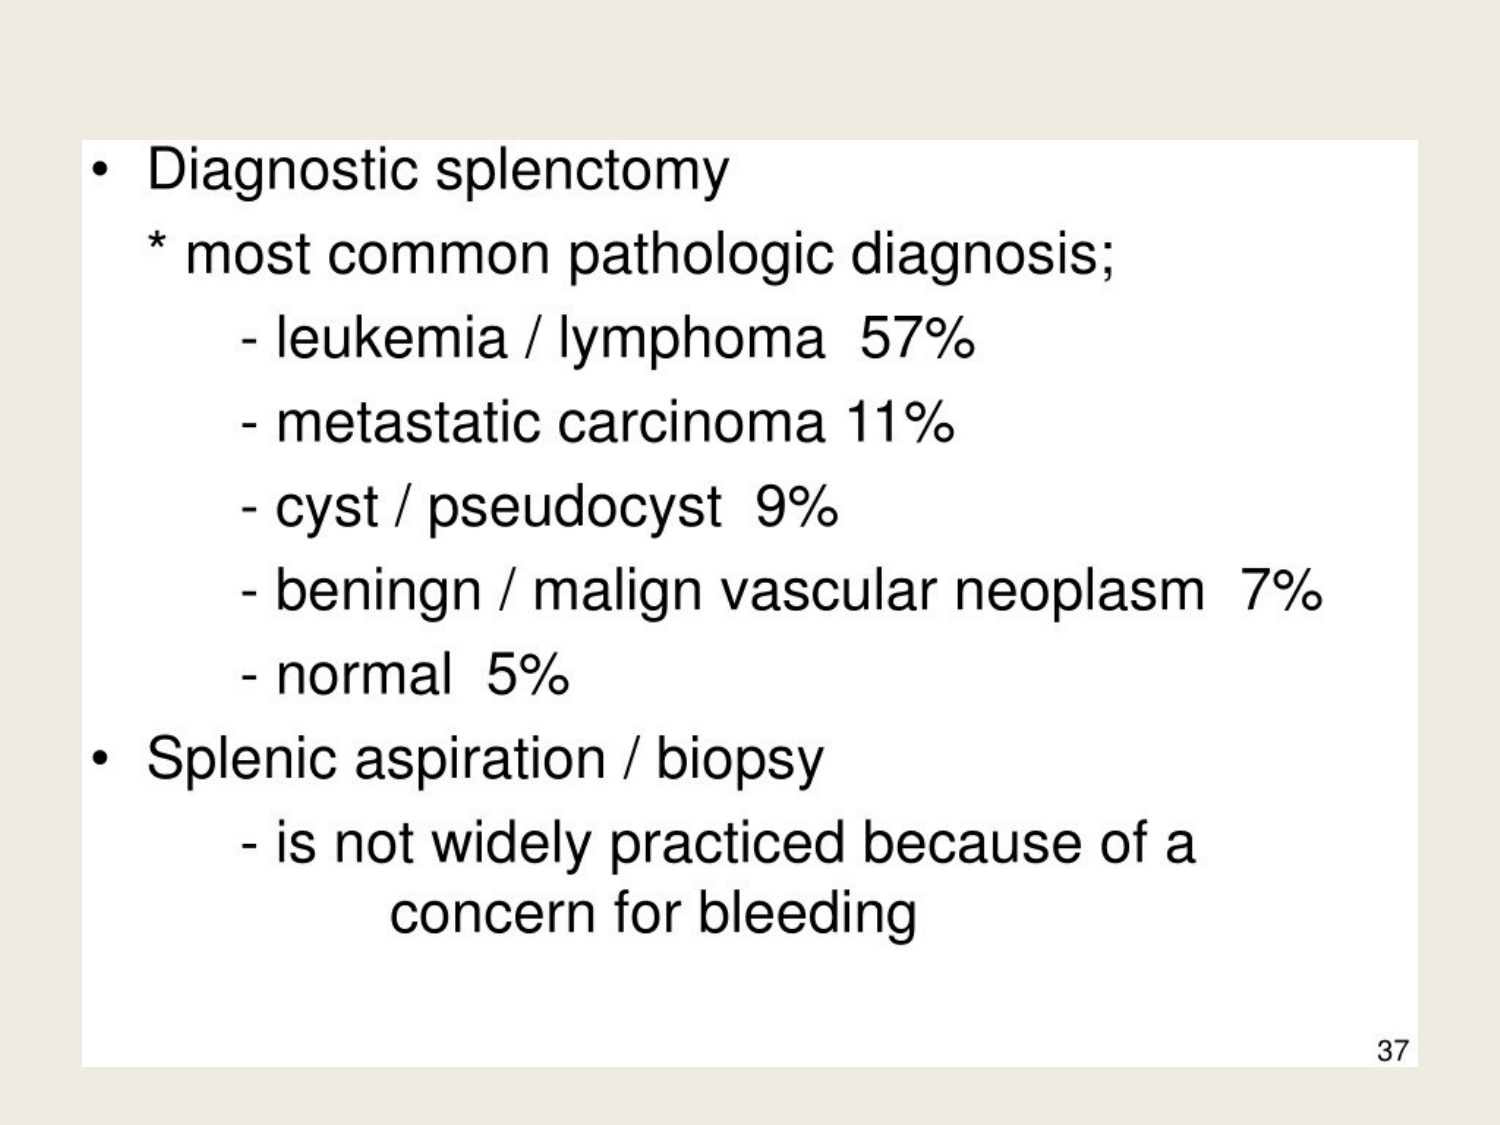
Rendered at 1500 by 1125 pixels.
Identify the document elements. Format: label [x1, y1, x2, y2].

picture [81, 140, 1419, 1067]
